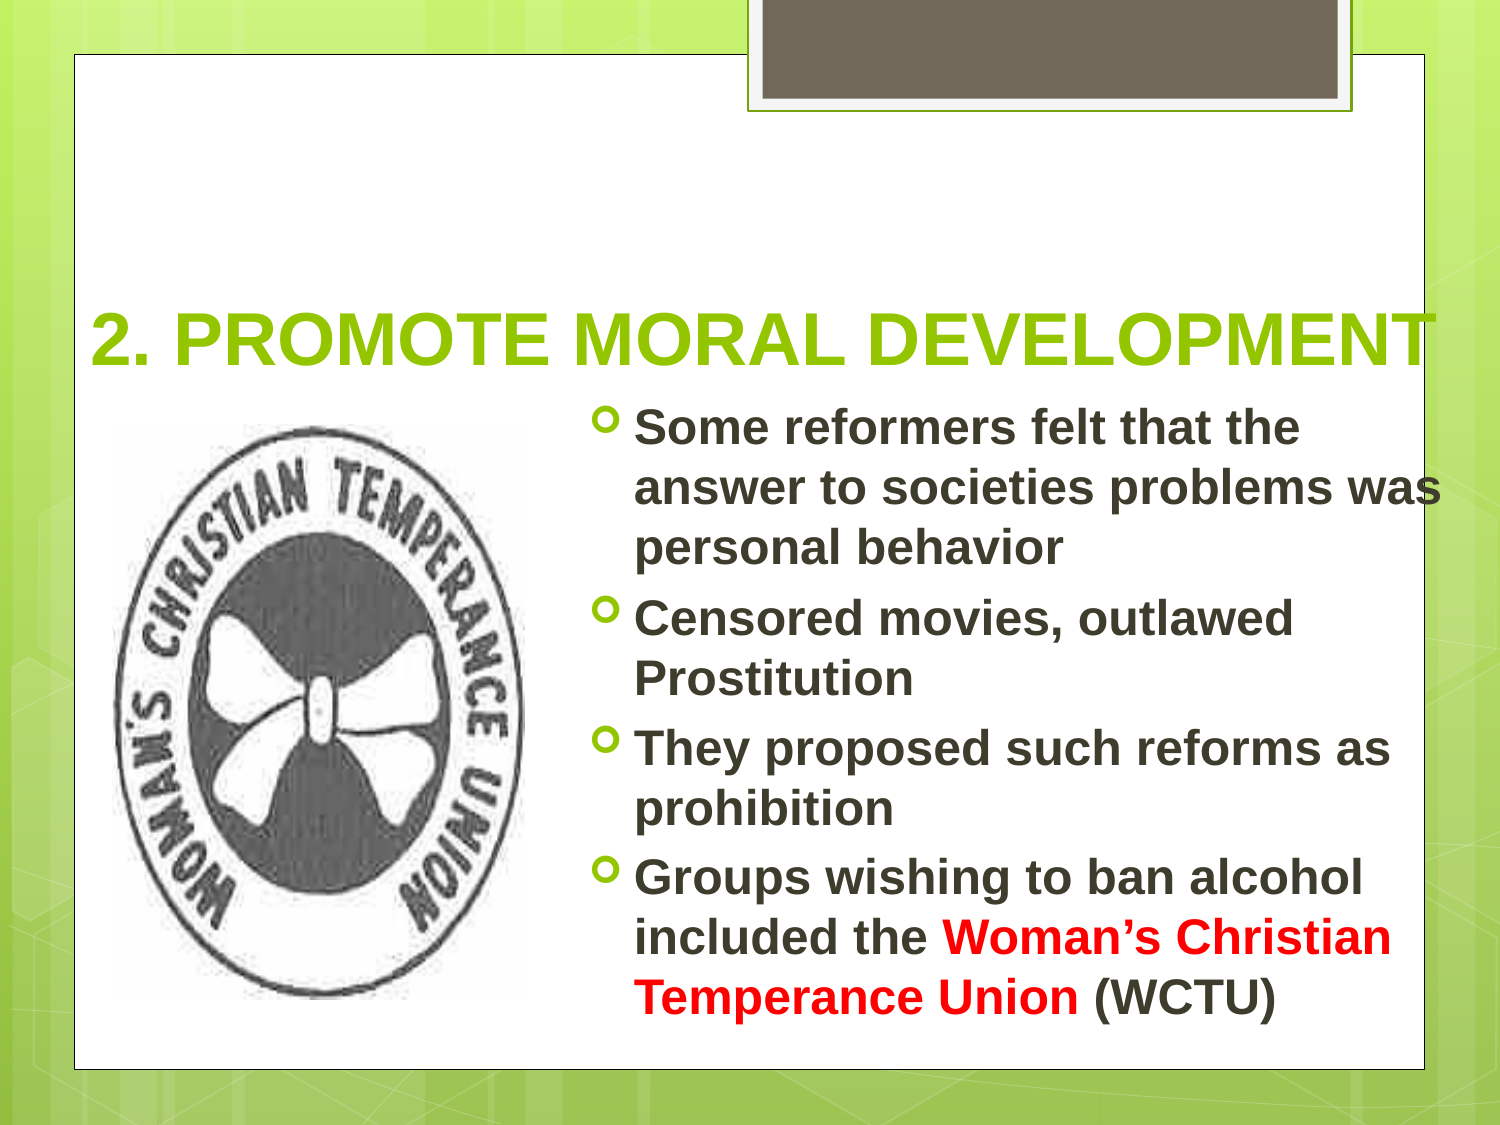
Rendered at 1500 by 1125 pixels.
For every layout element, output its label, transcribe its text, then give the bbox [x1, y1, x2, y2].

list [112, 424, 526, 1001]
list Some reformers felt that the answer to societies problems was personal behavior Censored movies, outlawed Prostitution They proposed such reforms as prohibition Groups wishing to ban alcohol included the Woman’s Christian Temperance Union (WCTU) [562, 387, 1500, 1075]
title 2. PROMOTE MORAL DEVELOPMENT [75, 212, 1500, 388]
